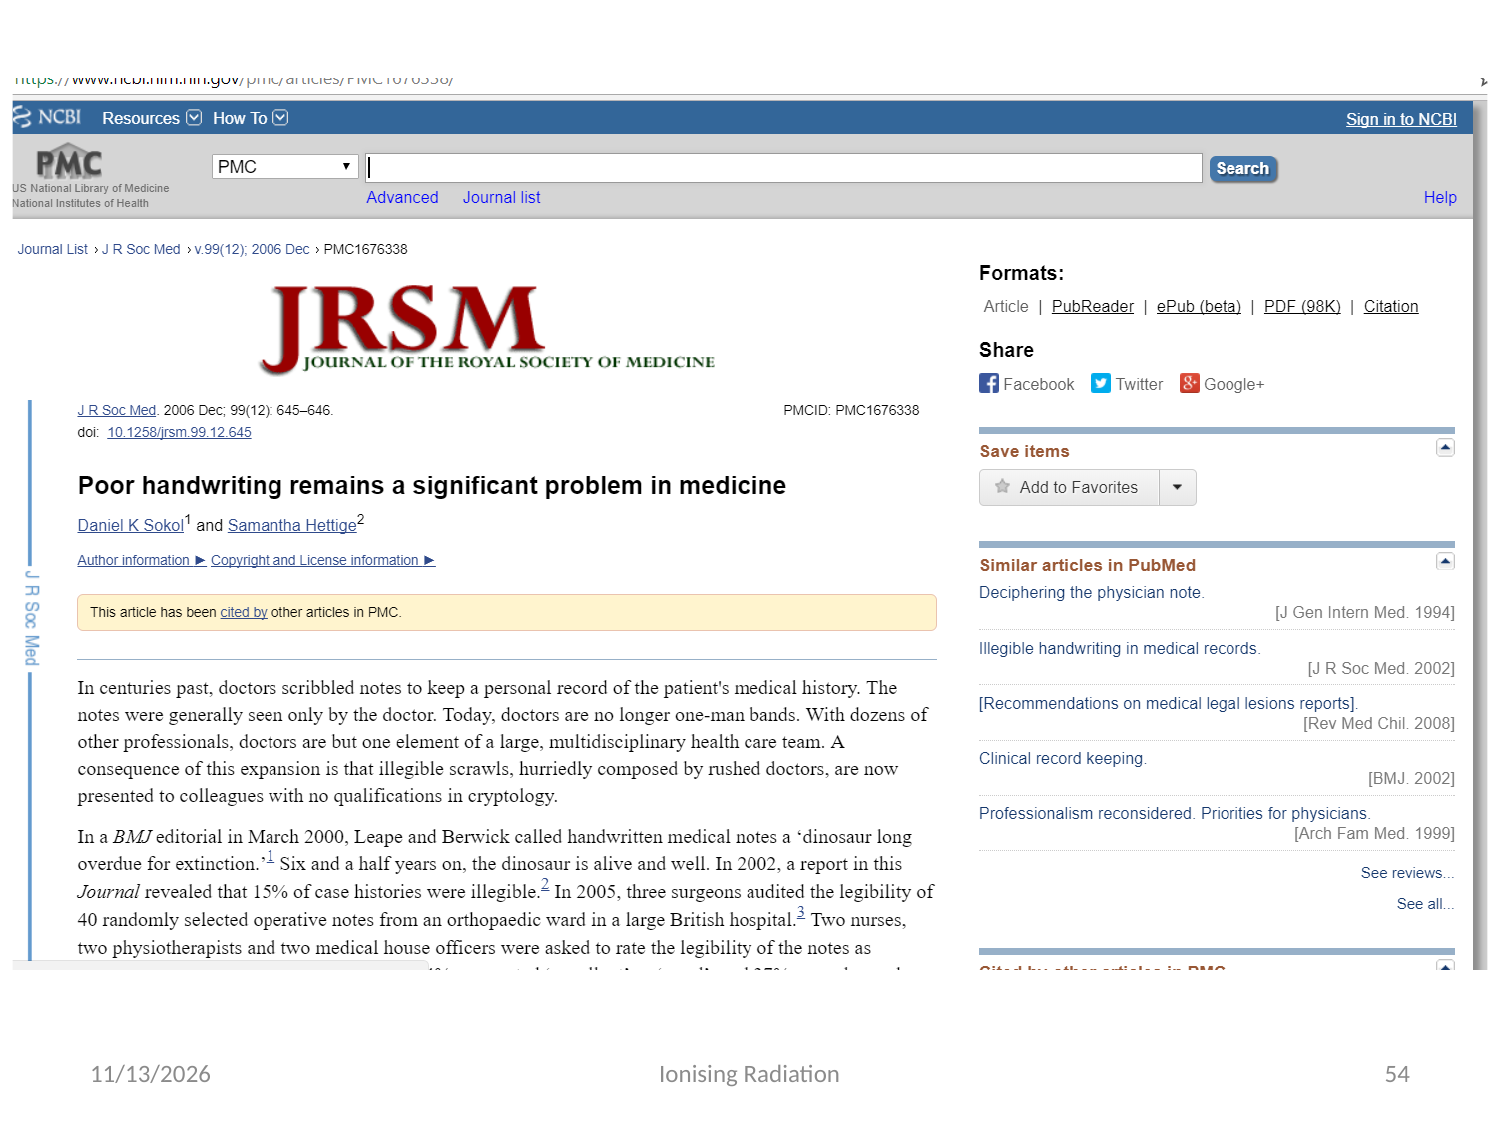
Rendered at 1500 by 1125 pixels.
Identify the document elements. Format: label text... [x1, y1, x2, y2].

slide_number 54 [1074, 1042, 1425, 1103]
footer Ionising Radiation [512, 1042, 988, 1103]
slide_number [75, 1042, 425, 1103]
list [12, 77, 1488, 971]
